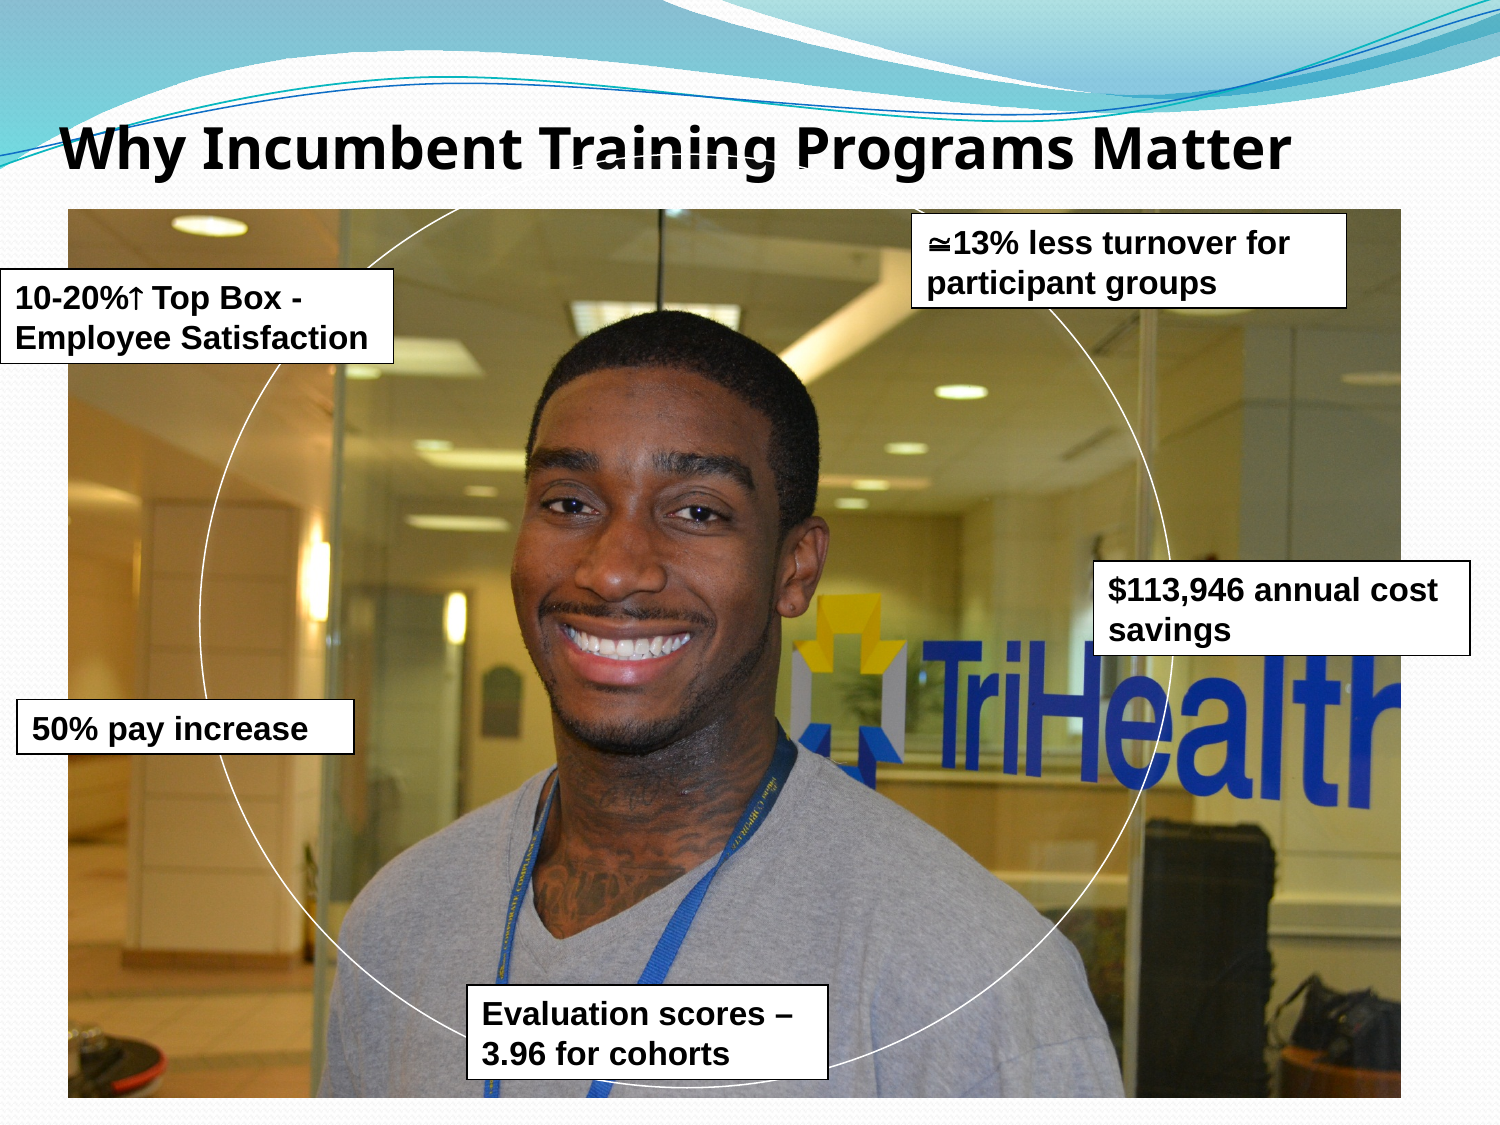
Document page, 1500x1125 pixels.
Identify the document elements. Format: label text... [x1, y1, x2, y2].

picture [67, 209, 1402, 1099]
text_box 10-20% Top Box -Employee Satisfaction [0, 268, 62, 364]
text_box [456, 153, 918, 209]
text_box $113,946 annual cost savings [1408, 560, 1471, 656]
text_box 50% pay increase [17, 699, 62, 755]
title Why Incumbent Training Programs Matter [59, 37, 1410, 182]
